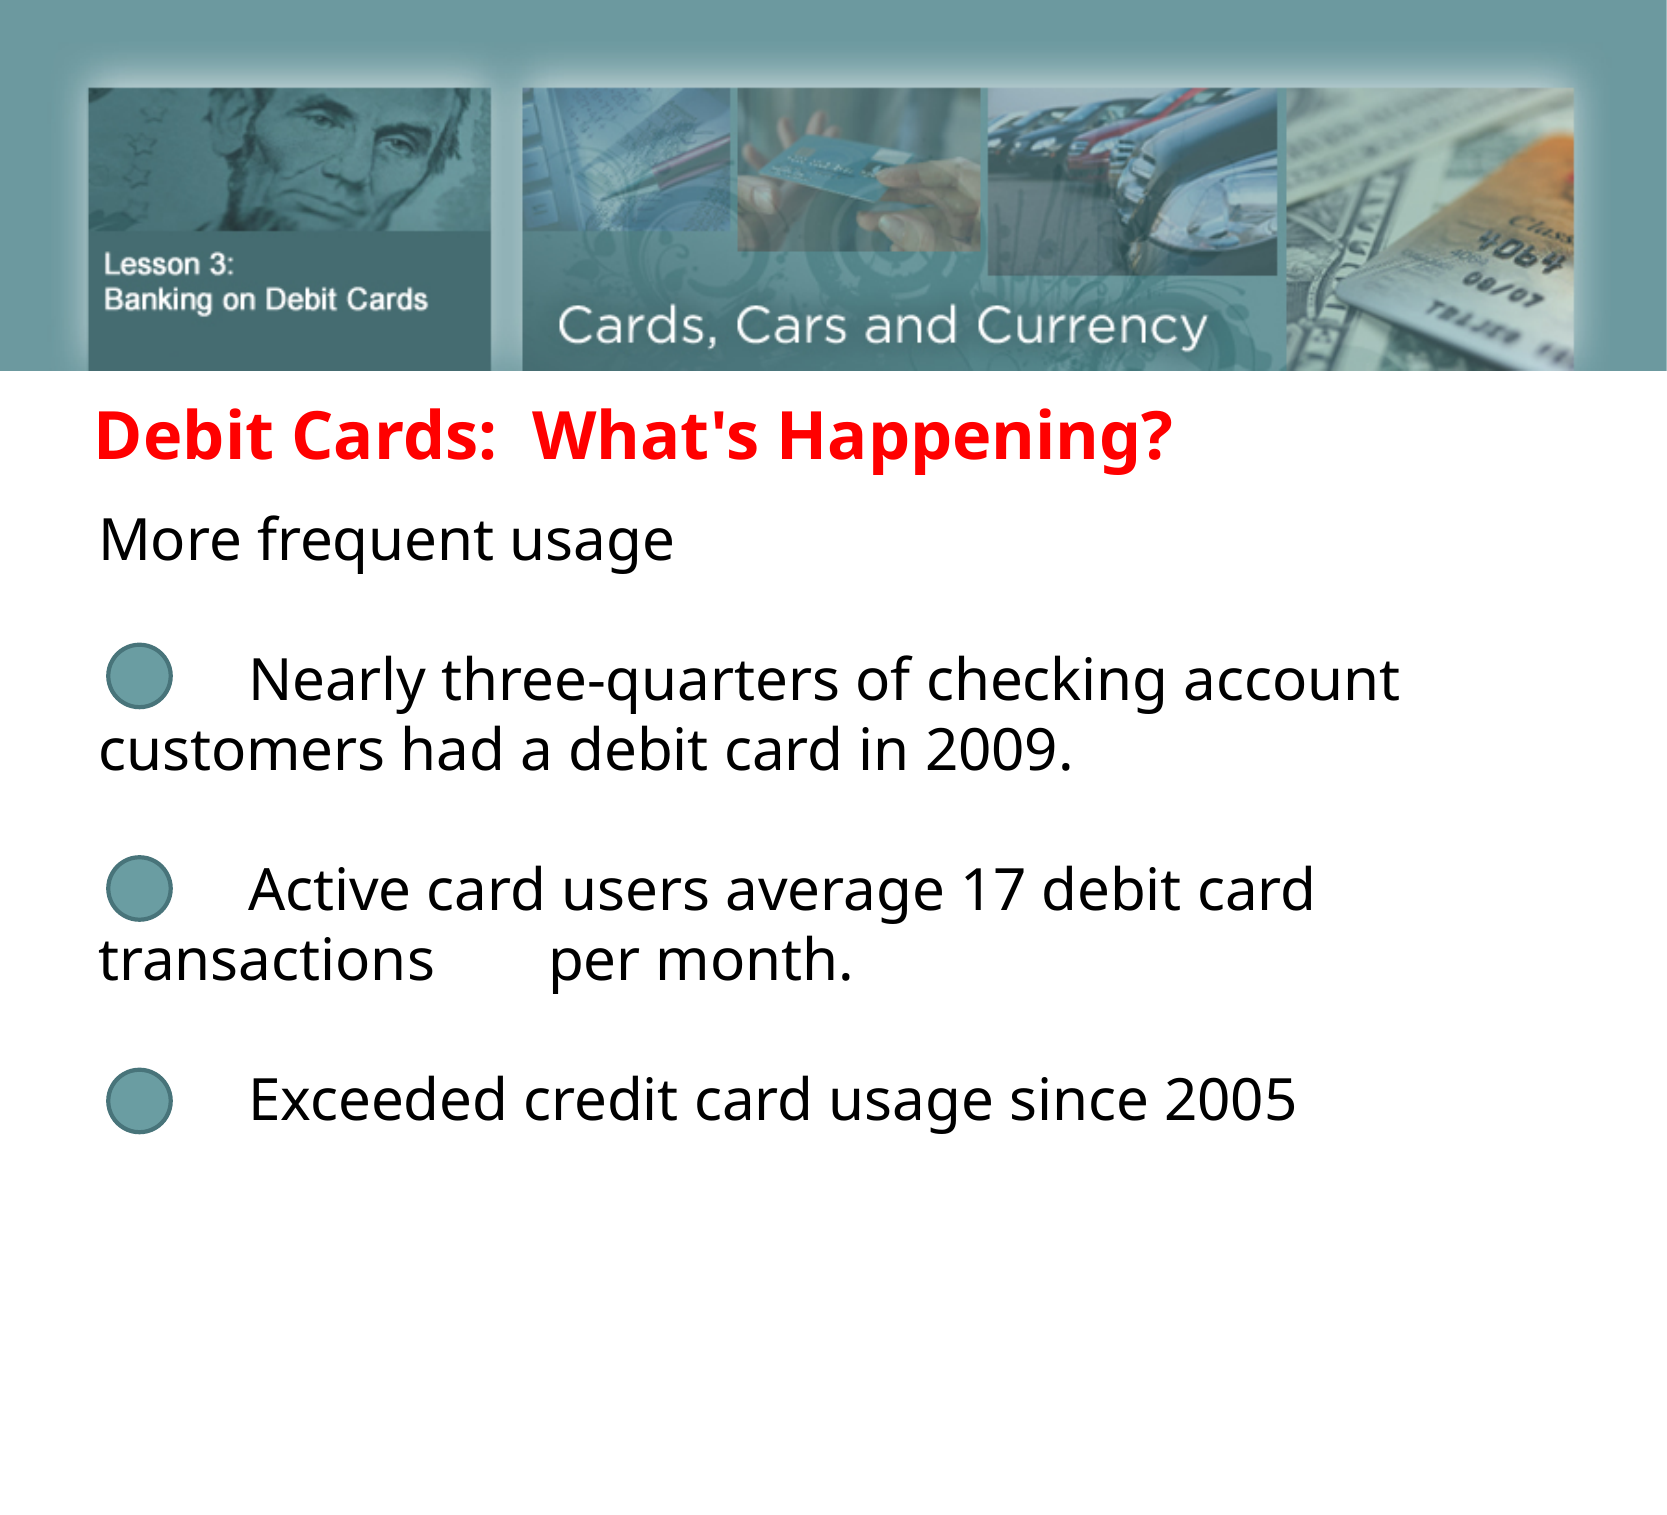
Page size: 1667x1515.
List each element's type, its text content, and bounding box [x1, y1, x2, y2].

text_box [106, 1067, 173, 1135]
text_box Debit Cards: What's Happening? [79, 385, 1234, 481]
text_box More frequent usage Nearly three-quarters of checking account customers had a debit card in 2009. Active card users average 17 debit card transactions per month. Exceeded credit card usage since 2005 [83, 494, 1630, 1280]
picture [0, 0, 1667, 372]
text_box [106, 855, 173, 922]
text_box [106, 642, 173, 710]
